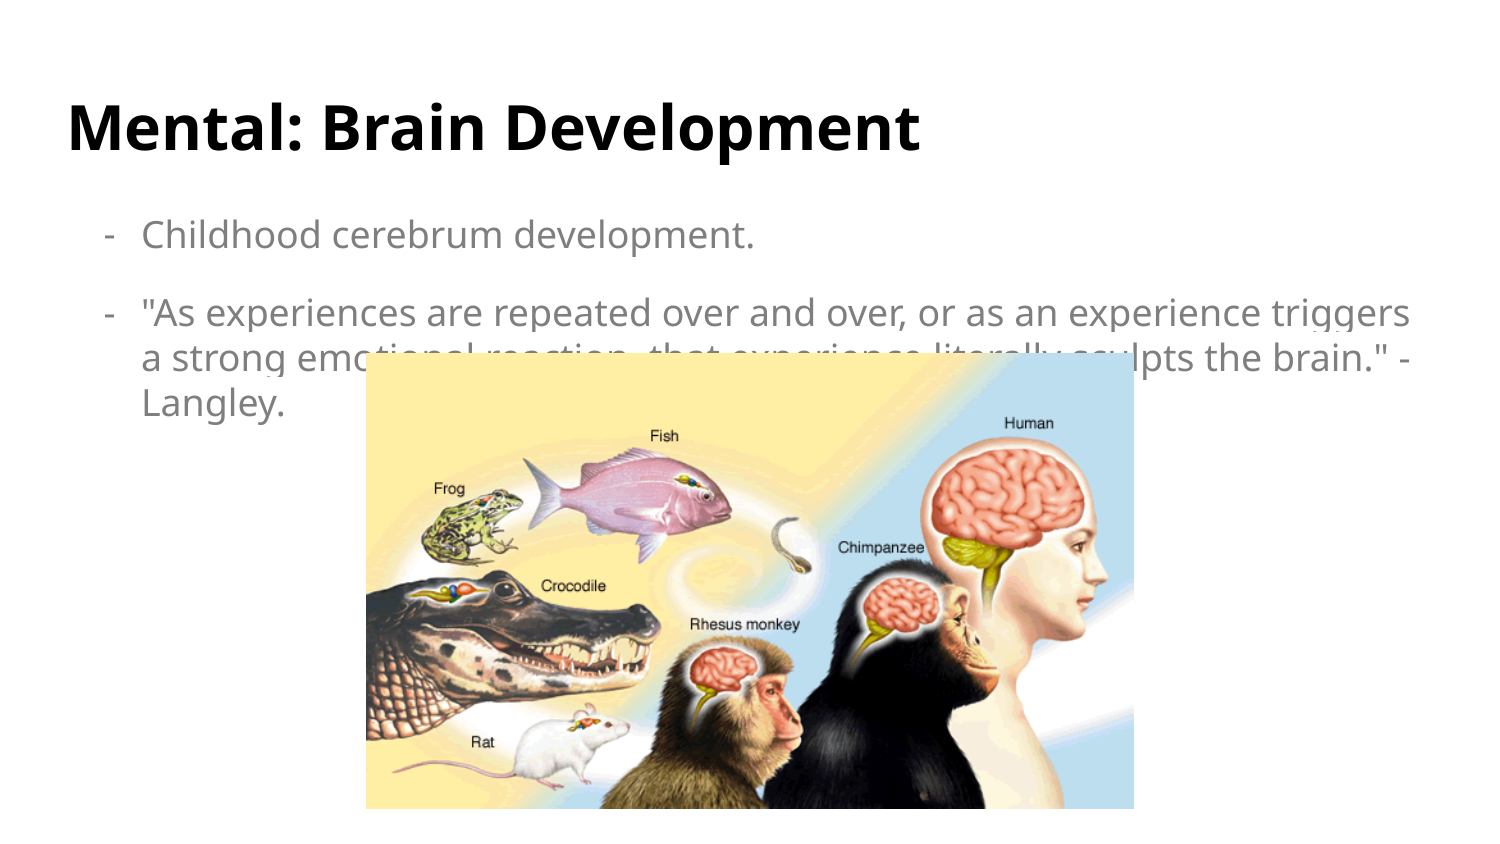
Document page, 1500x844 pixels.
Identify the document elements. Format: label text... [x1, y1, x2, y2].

list Childhood cerebrum development. "As experiences are repeated over and over, or as an experience triggers a strong emotional reaction, that experience literally sculpts the brain." - Langley. [51, 189, 1449, 750]
title Mental: Brain Development [51, 72, 1449, 176]
picture [366, 353, 1134, 810]
